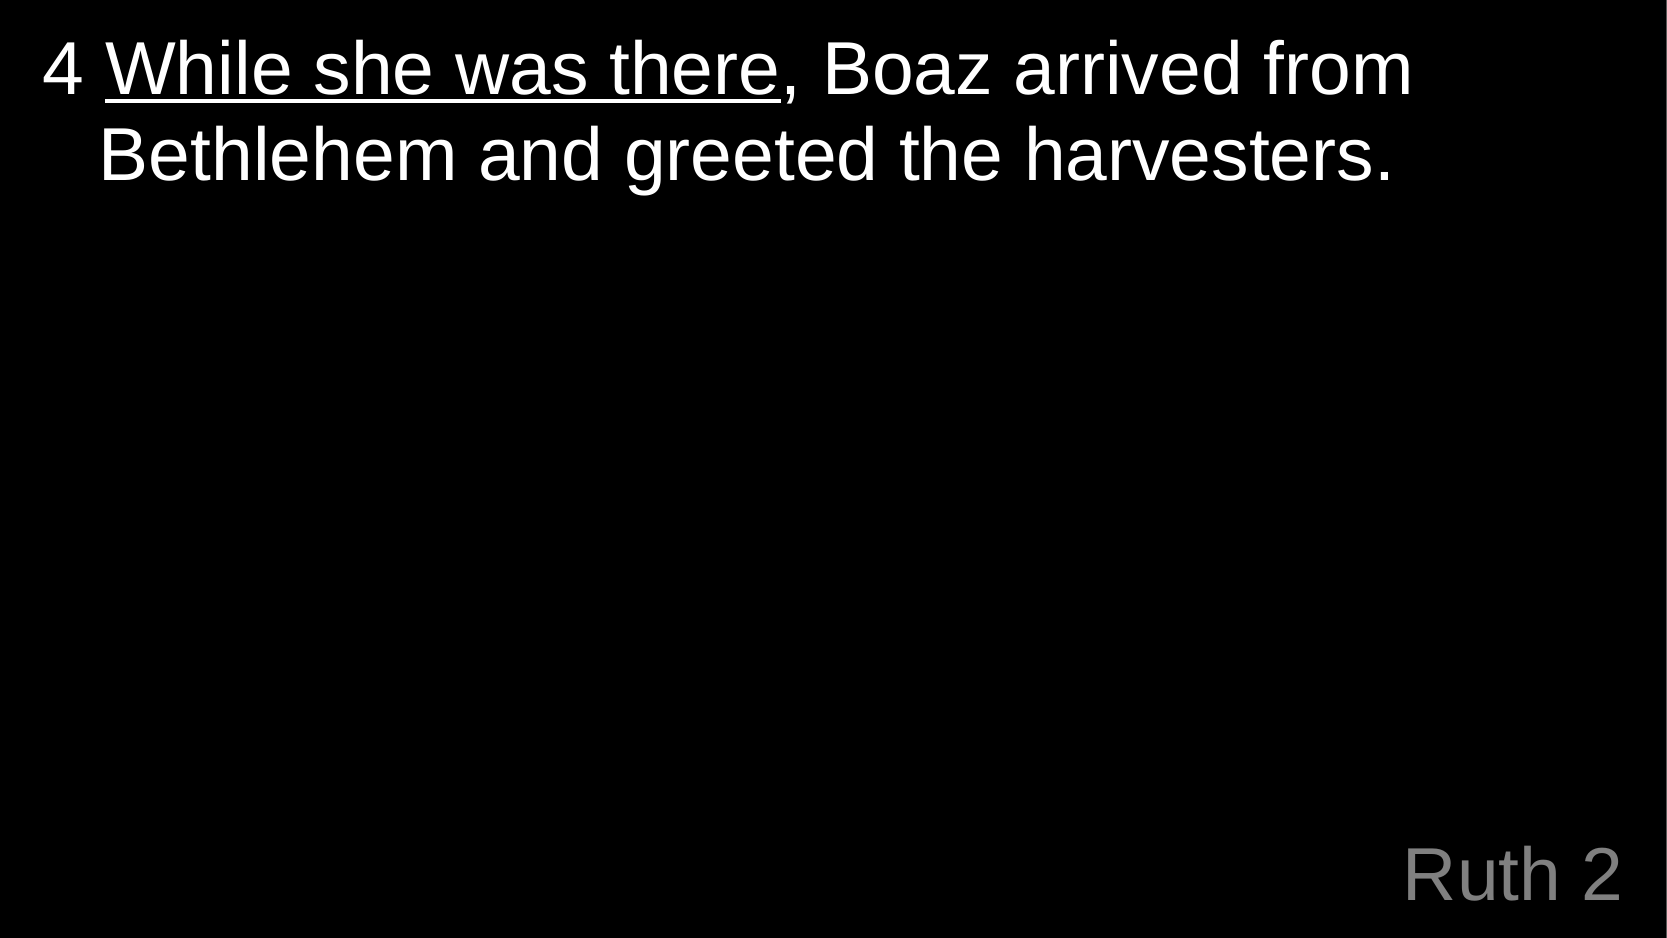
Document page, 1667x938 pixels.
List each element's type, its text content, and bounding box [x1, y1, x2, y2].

list 4 While she was there, Boaz arrived from Bethlehem and greeted the harvesters. [27, 18, 1640, 813]
title Ruth 2 [1058, 834, 1640, 923]
